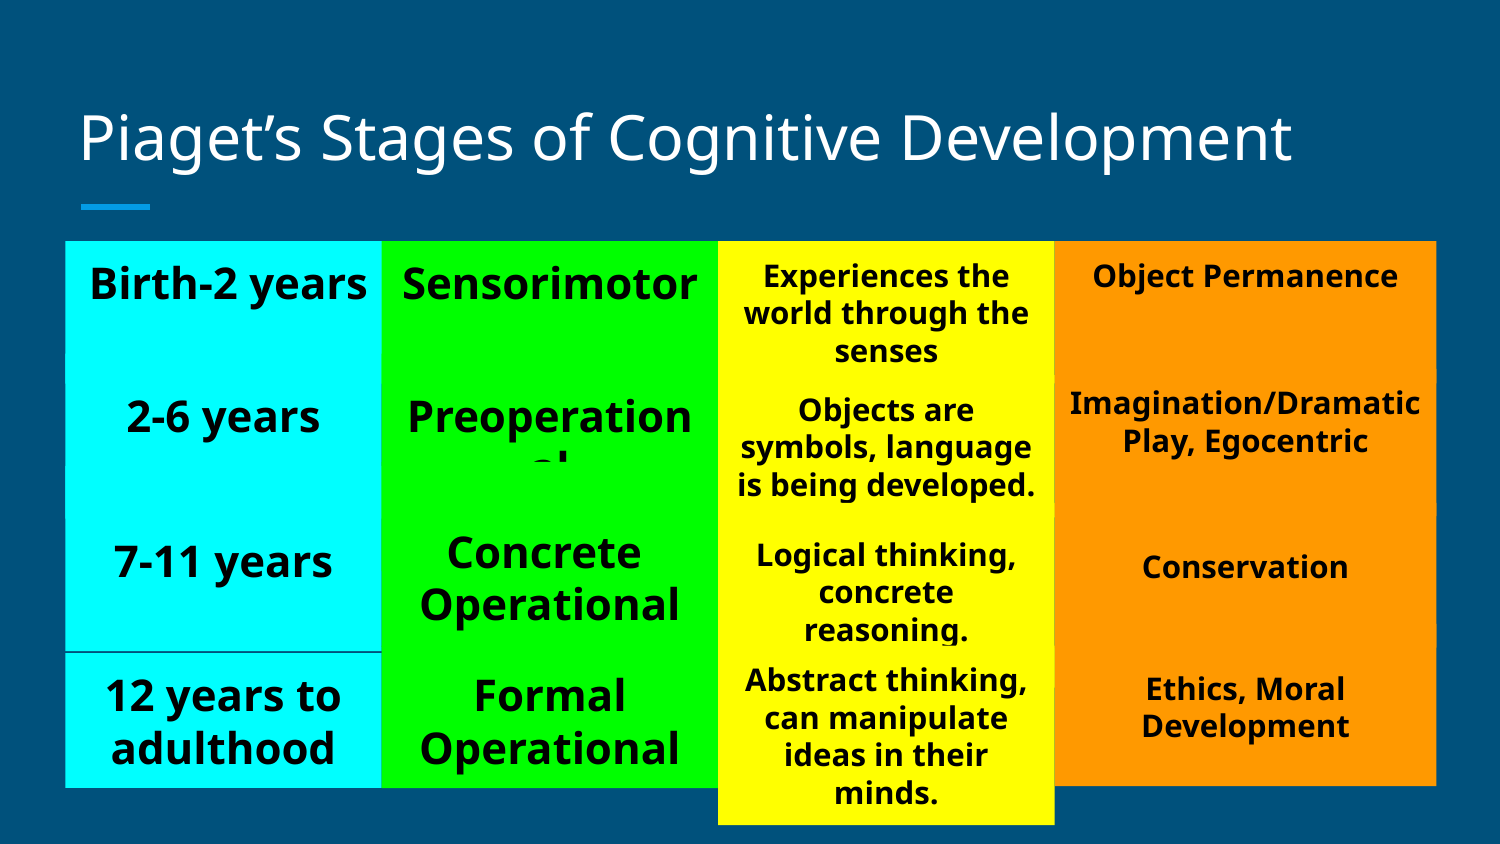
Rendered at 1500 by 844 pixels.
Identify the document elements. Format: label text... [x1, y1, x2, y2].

text_box Conservation [1054, 502, 1437, 623]
text_box Objects are symbols, language is being developed. [718, 375, 1054, 502]
text_box Object Permanence [1054, 241, 1437, 368]
text_box Sensorimotor [381, 241, 718, 353]
text_box Birth-2 years [65, 241, 381, 353]
title Piaget’s Stages of Cognitive Development [63, 75, 1437, 188]
text_box Experiences the world through the senses [718, 241, 1054, 375]
text_box Formal Operational [381, 645, 718, 789]
text_box Ethics, Moral Development [1054, 623, 1437, 787]
text_box 12 years to adulthood [65, 653, 381, 788]
text_box 7-11 years [65, 466, 381, 652]
text_box Abstract thinking, can manipulate ideas in their minds. [718, 645, 1055, 826]
text_box Concrete Operational [381, 461, 718, 645]
text_box 2-6 years [65, 353, 381, 466]
text_box Logical thinking, concrete reasoning. [718, 502, 1054, 645]
text_box Imagination/Dramatic Play, Egocentric [1054, 368, 1437, 502]
text_box Preoperational [381, 353, 718, 461]
